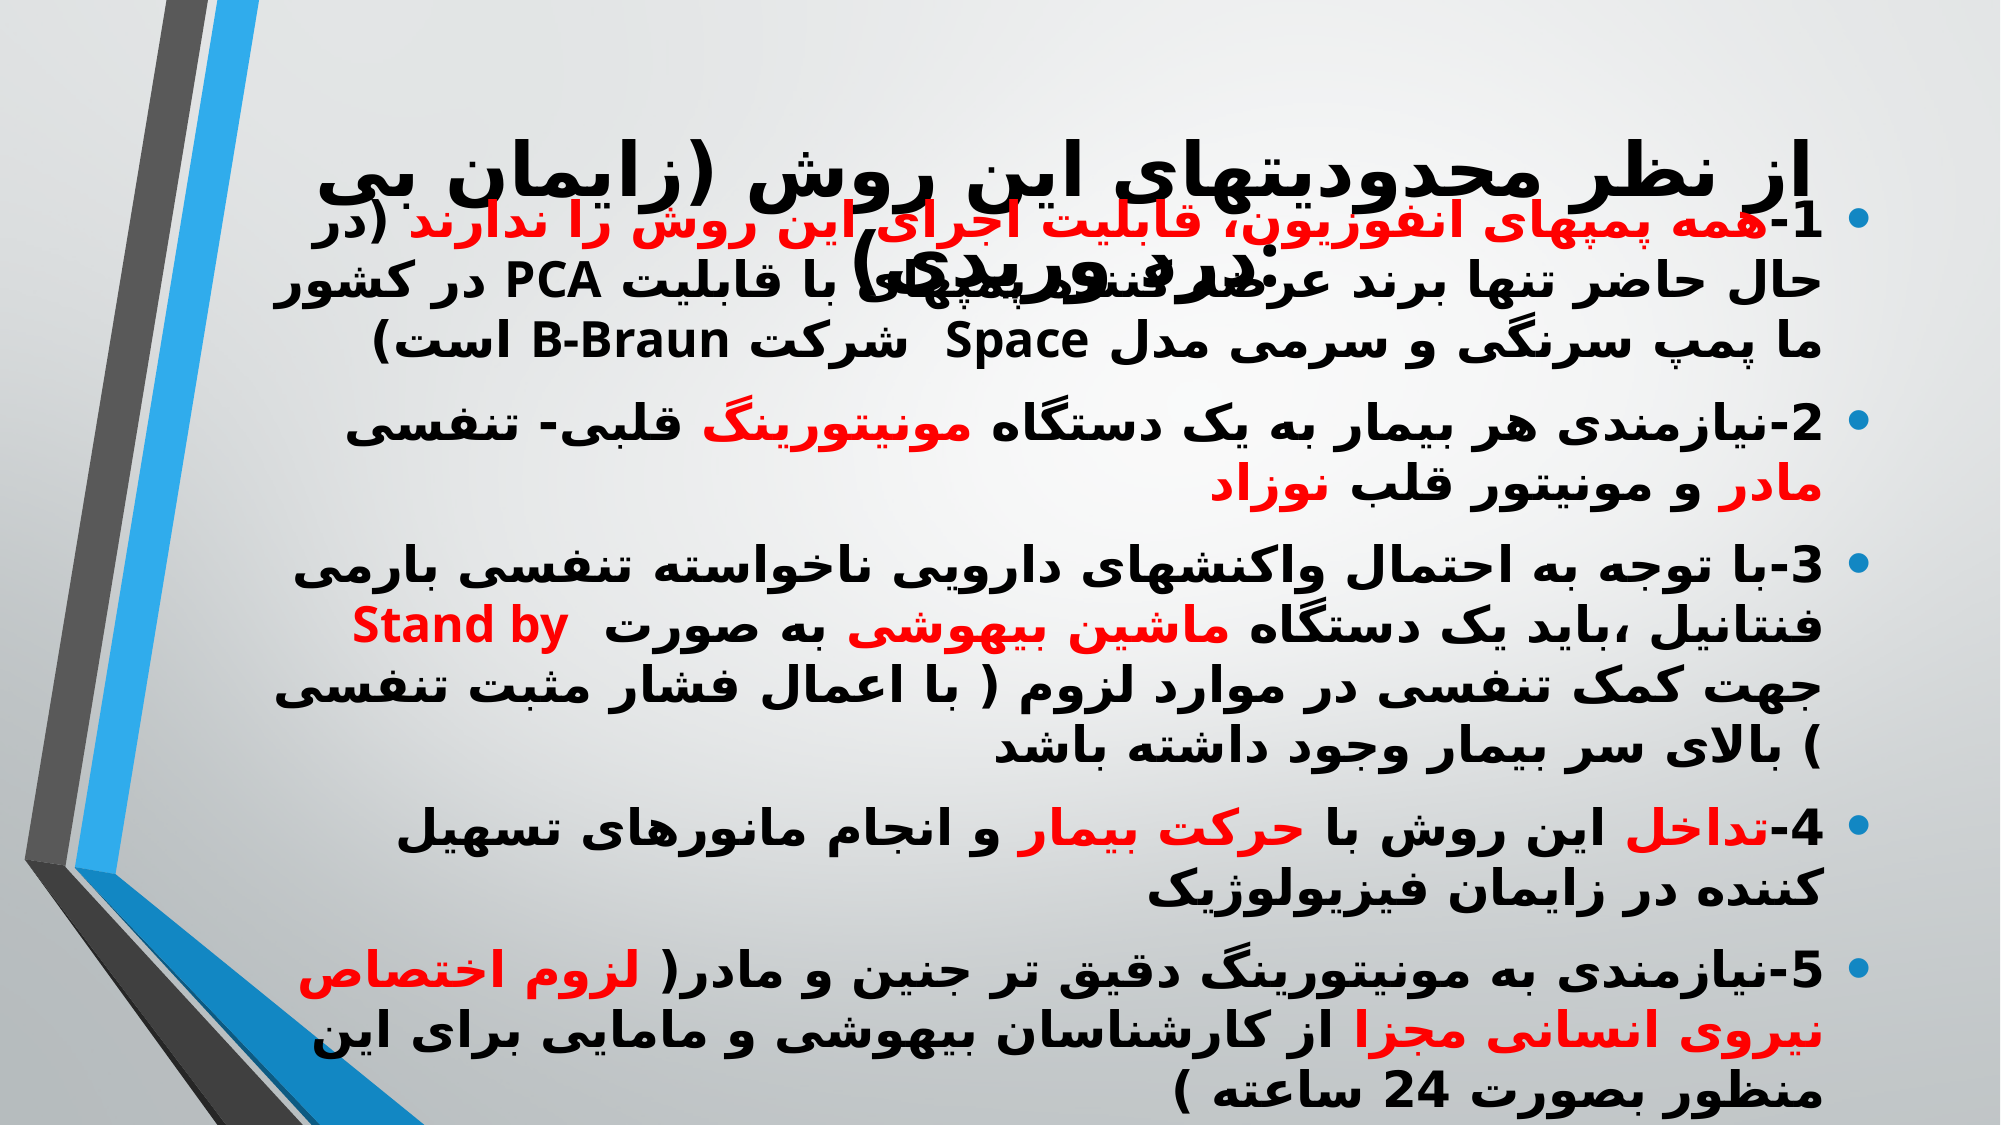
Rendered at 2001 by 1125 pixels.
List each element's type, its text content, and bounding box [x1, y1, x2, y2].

title از نظر محدودیتهای این روش (زایمان بی درد وریدی): [243, 112, 1887, 400]
list 1-همه پمپهای انفوزیون، قابلیت اجرای این روش را ندارند (در حال حاضر تنها برند عرضه کننده پمپهای با قابلیت PCA در کشور ما پمپ سرنگی و سرمی مدل Space شرکت B-Braun است) 2-نیازمندی هر بیمار به یک دستگاه مونیتورینگ قلبی- تنفسی مادر و مونیتور قلب نوزاد 3-با توجه به احتمال واکنشهای دارویی ناخواسته تنفسی بارمی فنتانیل ،باید یک دستگاه ماشین بیهوشی به صورت Stand by جهت کمک تنفسی در موارد لزوم ( با اعمال فشار مثبت تنفسی ) بالای سر بیمار وجود داشته باشد 4-تداخل این روش با حرکت بیمار و انجام مانورهای تسهیل کننده در زایمان فیزیولوژیک 5-نیازمندی به مونیتورینگ دقیق تر جنین و مادر( لزوم اختصاص نیروی انسانی مجزا از کارشناسان بیهوشی و مامایی برای این منظور بصورت 24 ساعته ) [243, 437, 1887, 950]
